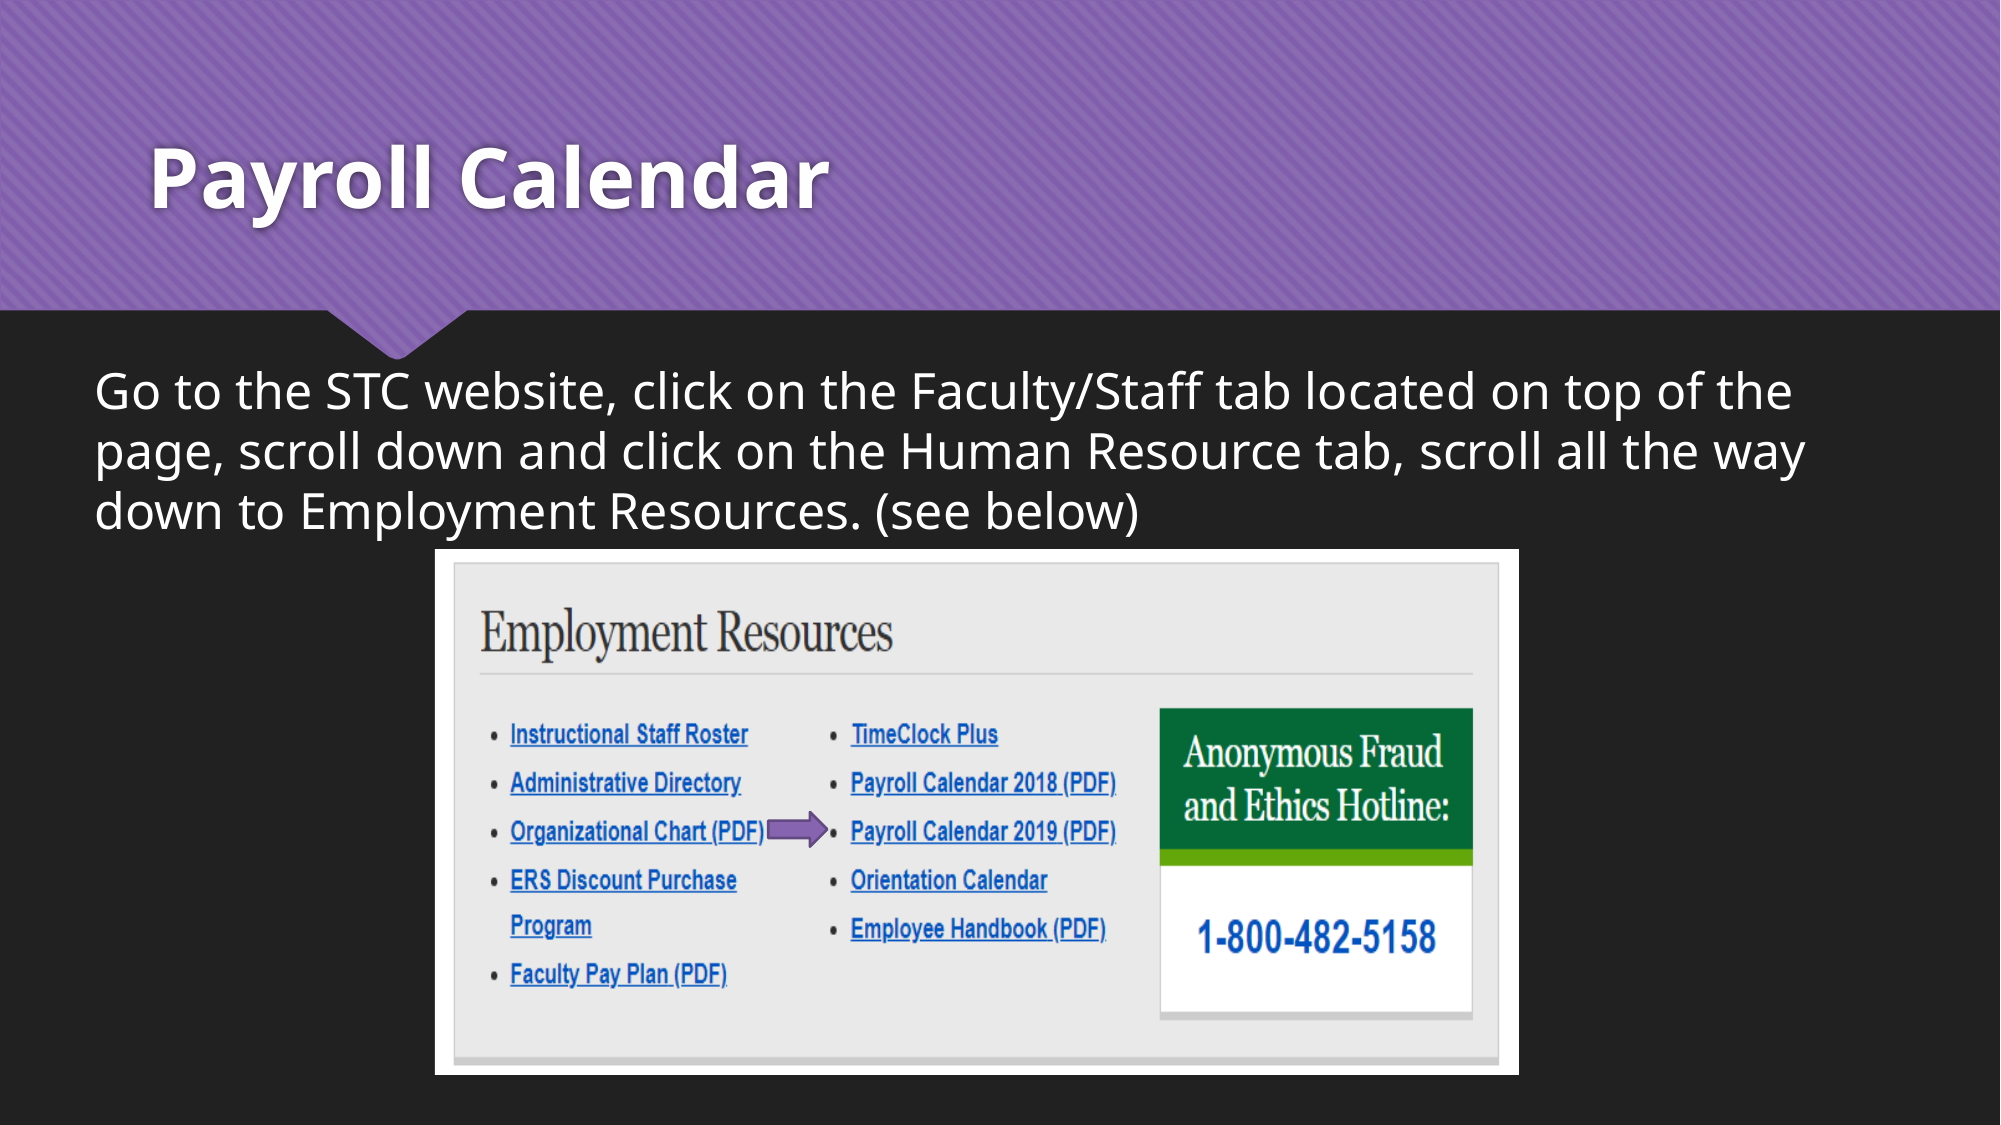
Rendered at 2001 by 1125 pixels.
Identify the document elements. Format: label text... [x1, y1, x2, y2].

picture [434, 548, 1520, 1075]
title Payroll Calendar [132, 73, 1868, 233]
text_box Go to the STC website, click on the Faculty/Staff tab located on top of the page, scroll down and click on the Human Resource tab, scroll all the way down to Employment Resources. (see below) [79, 352, 1868, 548]
